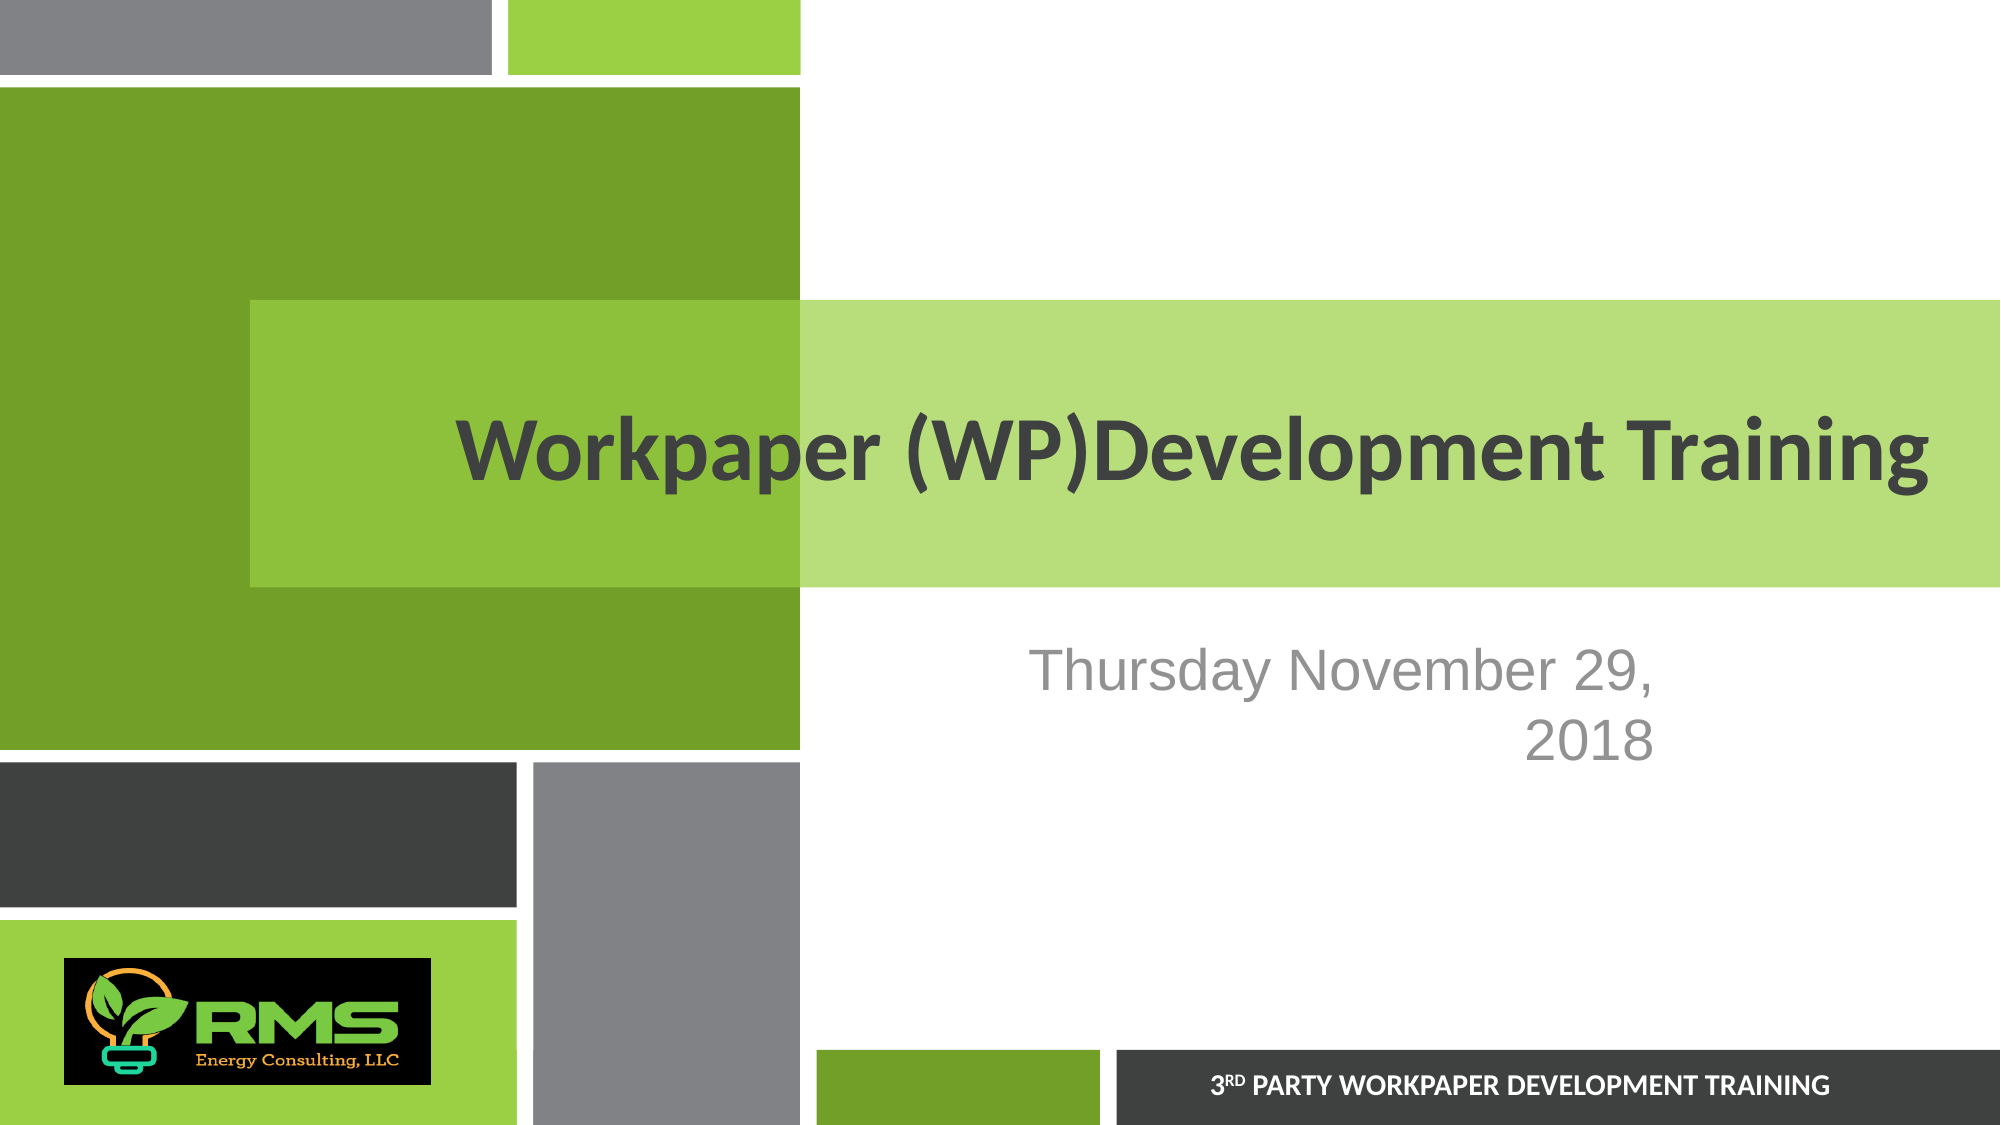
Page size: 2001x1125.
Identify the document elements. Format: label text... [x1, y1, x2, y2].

picture [64, 958, 431, 1085]
title Workpaper (WP)Development Training [283, 321, 1967, 567]
text_box 3RD PARTY WORKPAPER DEVELOPMENT TRAINING [1145, 1057, 1896, 1109]
subtitle Thursday November 29, 2018 [938, 624, 1670, 1013]
